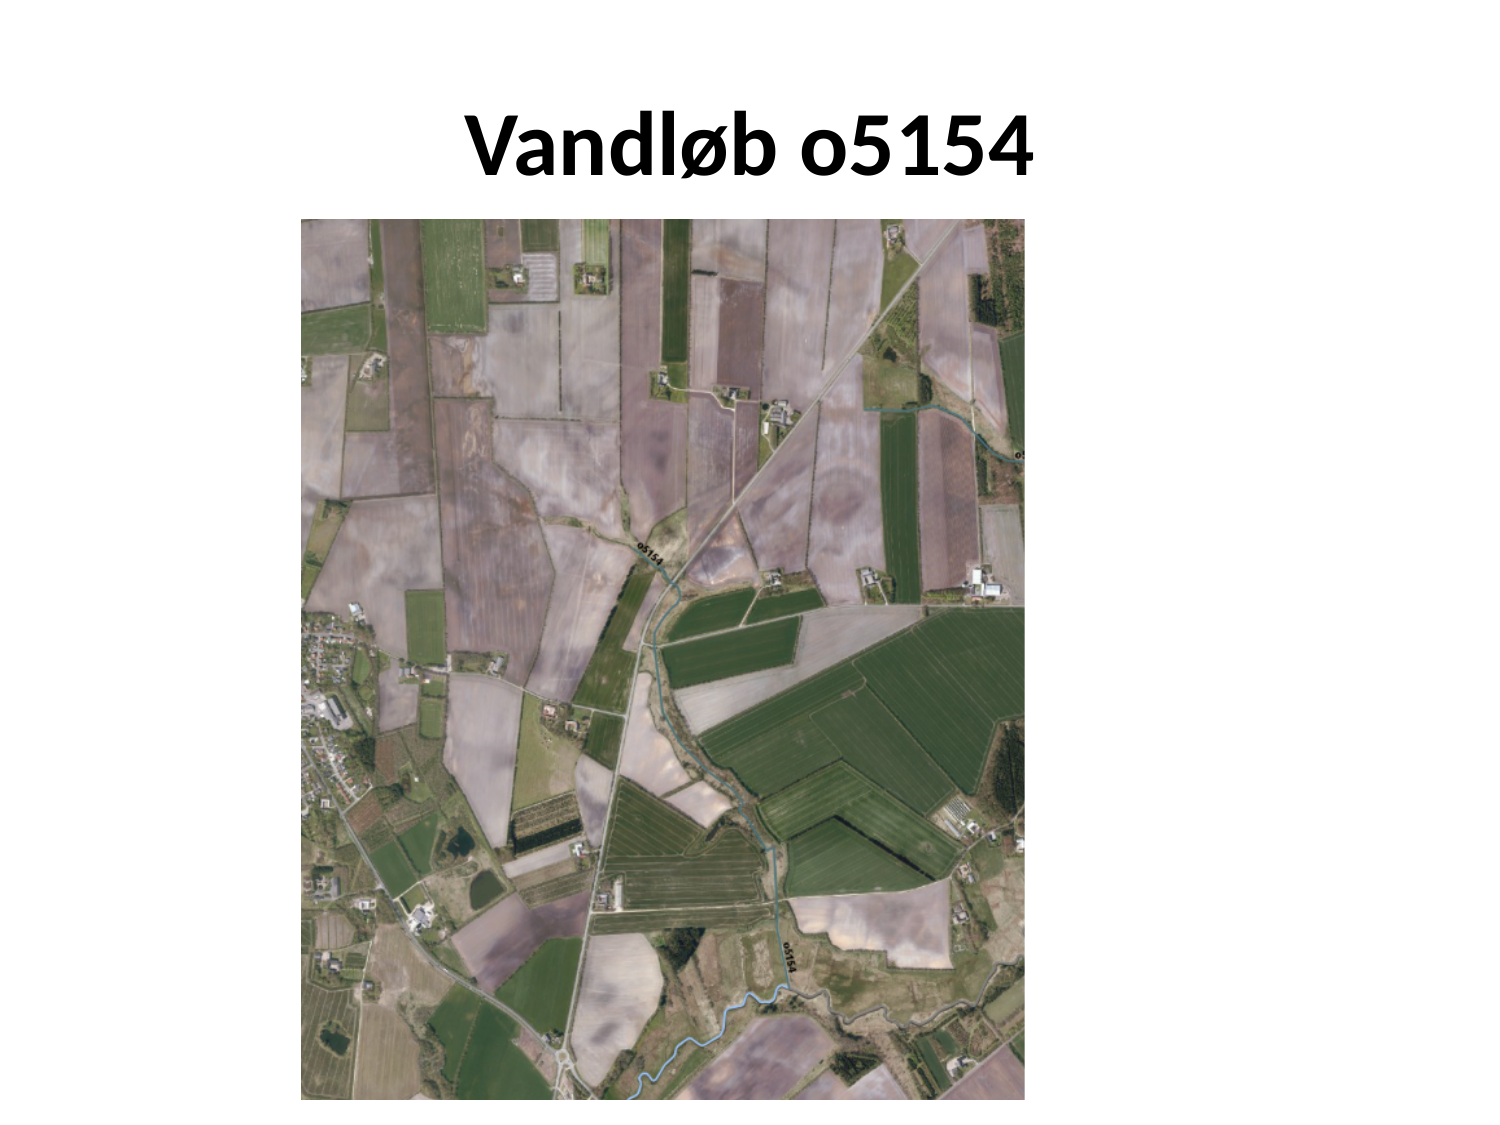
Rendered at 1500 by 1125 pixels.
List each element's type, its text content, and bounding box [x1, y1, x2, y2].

title Vandløb o5154 [75, 45, 1425, 233]
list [300, 219, 1025, 1100]
